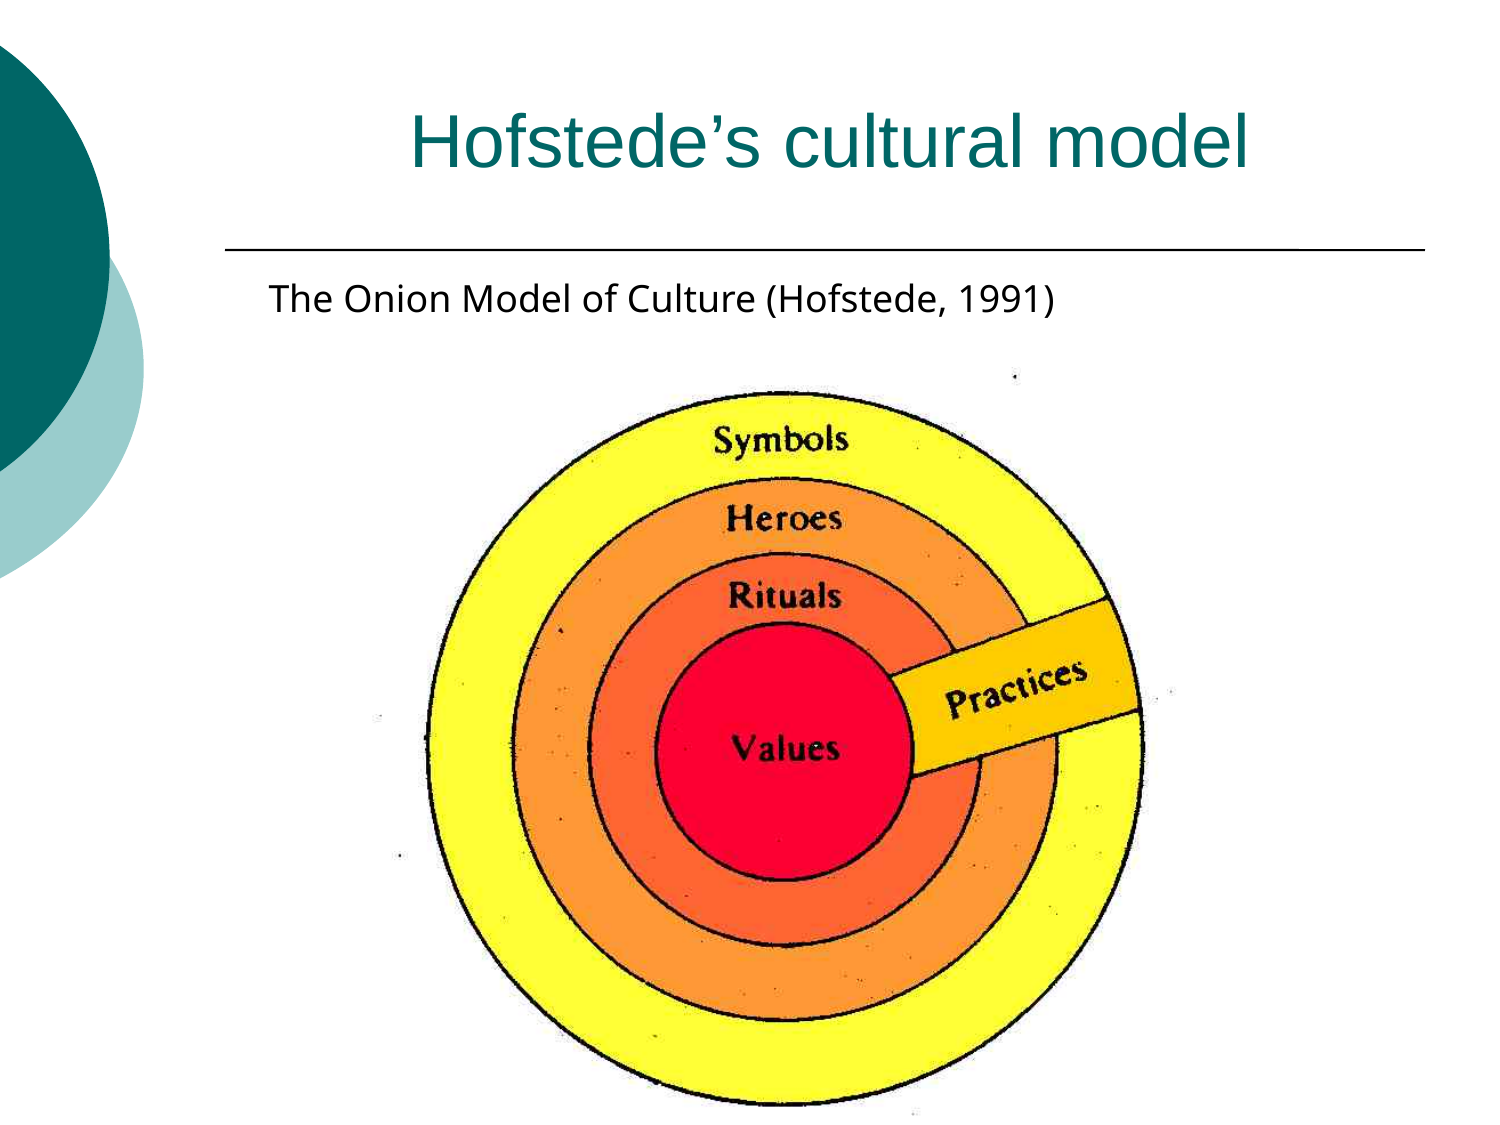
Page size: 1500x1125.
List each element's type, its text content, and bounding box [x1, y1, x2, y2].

text_box The Onion Model of Culture (Hofstede, 1991) [253, 267, 1317, 327]
title Hofstede’s cultural model [229, 54, 1431, 191]
picture [336, 358, 1200, 1125]
